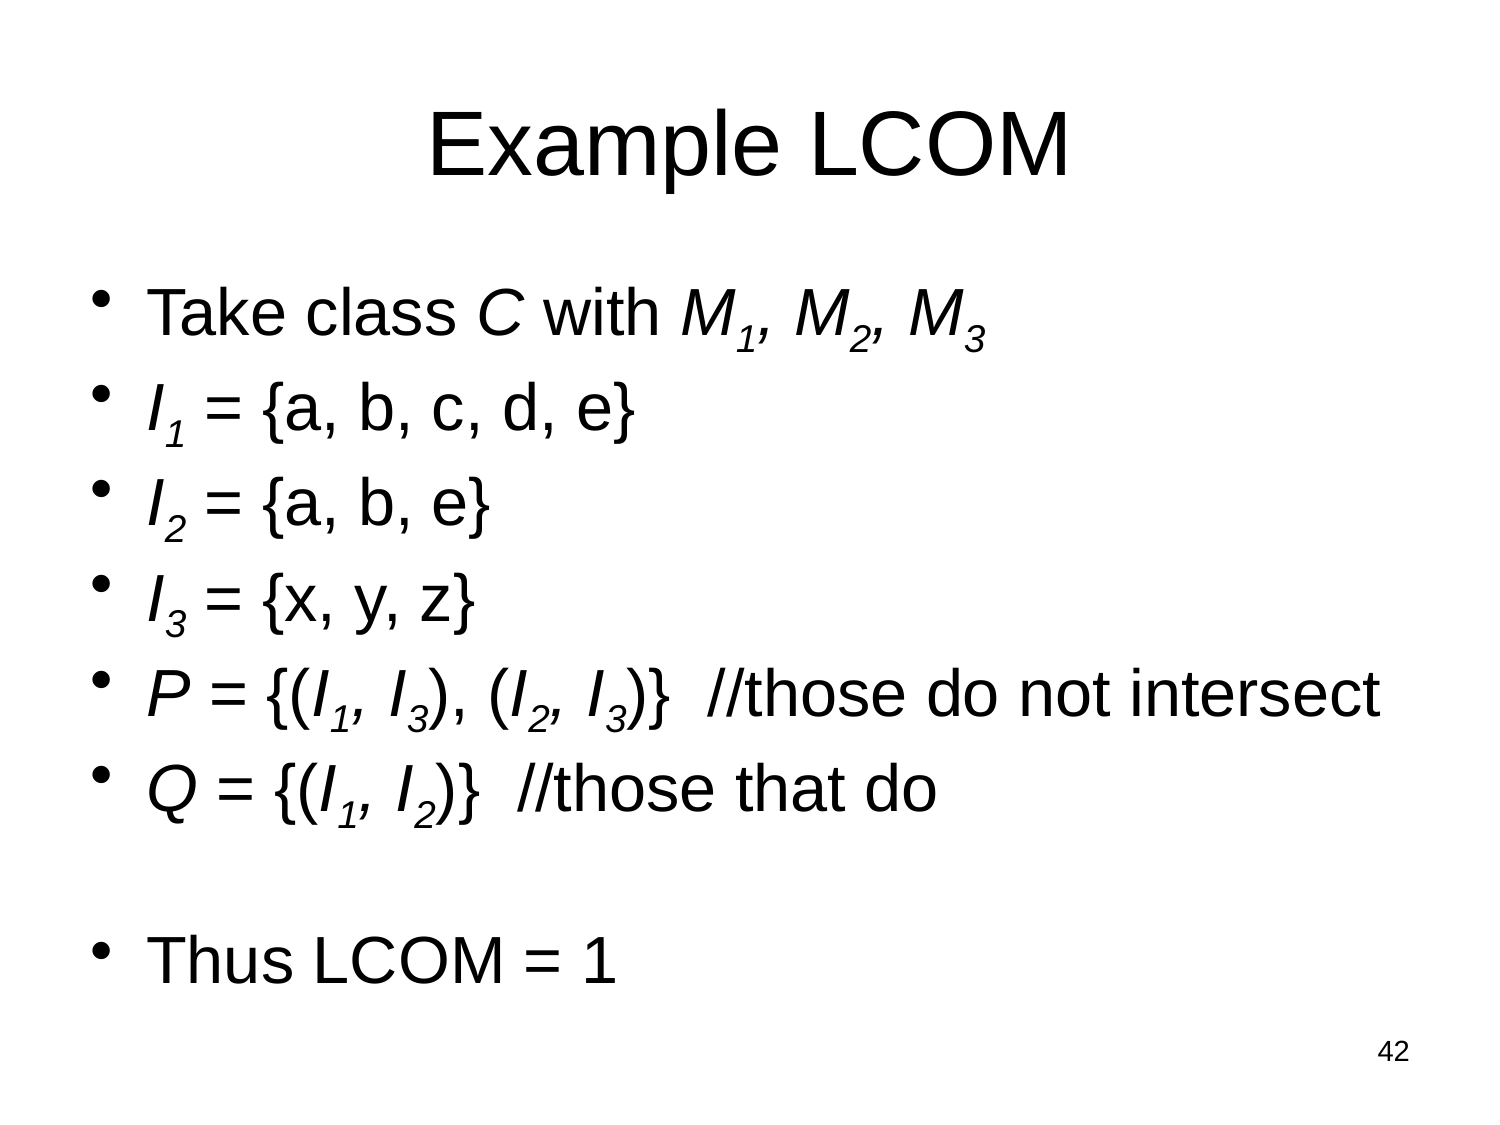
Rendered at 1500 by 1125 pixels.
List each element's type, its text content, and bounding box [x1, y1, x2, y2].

list Take class C with M1, M2, M3 I1 = {a, b, c, d, e} I2 = {a, b, e} I3 = {x, y, z} P = {(I1, I3), (I2, I3)} //those do not intersect Q = {(I1, I2)} //those that do Thus LCOM = 1 [74, 262, 1426, 1006]
title Example LCOM [74, 44, 1426, 233]
slide_number 42 [1074, 1024, 1426, 1103]
